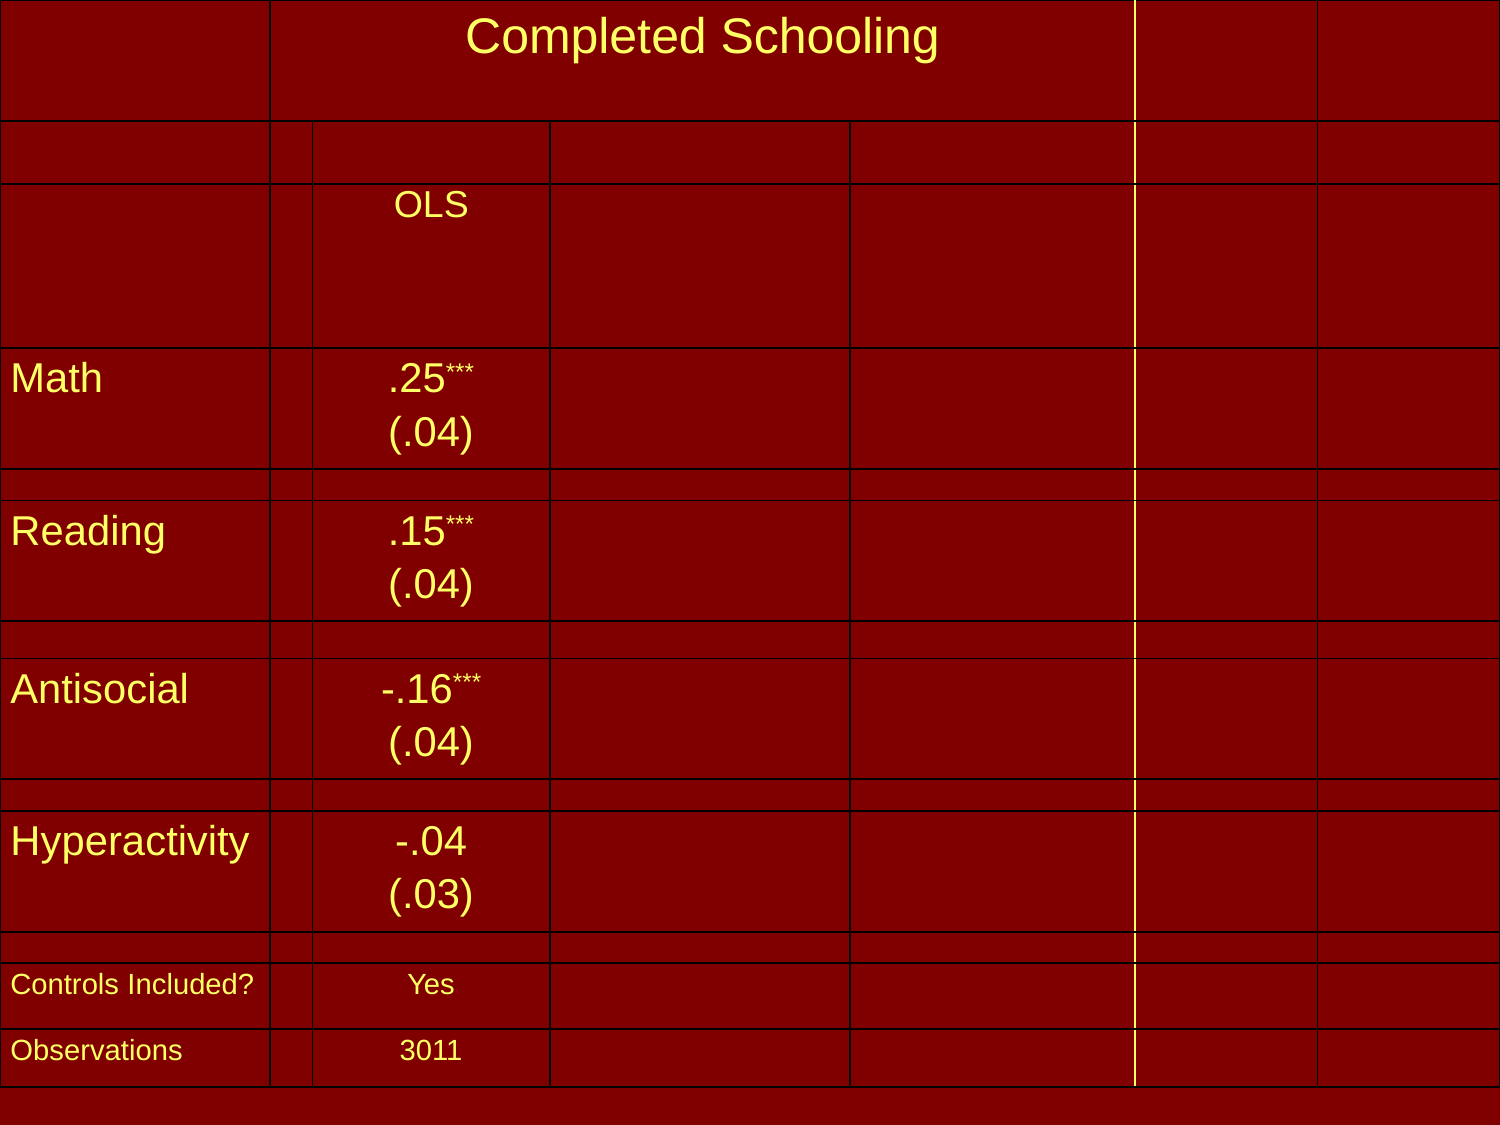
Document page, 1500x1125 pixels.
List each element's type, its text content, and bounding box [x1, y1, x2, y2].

table_cell [1136, 812, 1317, 931]
table_cell [1318, 933, 1499, 962]
table_cell [1, 185, 269, 347]
table_cell [1318, 185, 1499, 347]
table_cell [313, 933, 549, 962]
table_cell [551, 780, 849, 810]
table_cell [313, 780, 549, 810]
table_cell .15*** (.04) [313, 501, 549, 620]
table_cell [1136, 122, 1317, 183]
table_cell [551, 622, 849, 658]
table_cell [851, 933, 1134, 962]
table_cell [551, 501, 849, 620]
table_cell Math [1, 349, 269, 468]
table_cell [271, 470, 312, 500]
table_cell .25*** (.04) [313, 349, 549, 468]
table_cell [1318, 470, 1499, 500]
table_cell [851, 812, 1134, 931]
table_cell Antisocial [1, 659, 269, 778]
table_cell [271, 1030, 312, 1086]
table_cell [1136, 470, 1317, 500]
table_cell [313, 470, 549, 500]
table_cell [313, 122, 549, 183]
table_cell [271, 122, 312, 183]
table_cell [1136, 933, 1317, 962]
table_cell [851, 659, 1134, 778]
table_cell [551, 349, 849, 468]
table_cell [1136, 501, 1317, 620]
table_cell [1, 622, 269, 658]
table_cell [1136, 185, 1317, 347]
table_cell [1136, 780, 1317, 810]
table_cell [551, 122, 849, 183]
table_cell [1, 470, 269, 500]
table_cell [851, 185, 1134, 347]
table_header [1136, 1, 1317, 120]
table_cell [1, 780, 269, 810]
table_cell -.16*** (.04) [313, 659, 549, 778]
table_cell [551, 933, 849, 962]
table_cell [271, 349, 312, 468]
table_cell Hyperactivity [1, 812, 269, 931]
table_cell [271, 933, 312, 962]
table_cell Observations [1, 1030, 269, 1086]
table_cell [851, 780, 1134, 810]
table_cell [1136, 349, 1317, 468]
table_cell [851, 1030, 1134, 1086]
table_cell [551, 812, 849, 931]
table_header [1318, 1, 1499, 120]
table_cell [1, 122, 269, 183]
table_cell Yes [313, 964, 549, 1028]
table_cell [313, 622, 549, 658]
table_cell [851, 501, 1134, 620]
table_cell [1318, 964, 1499, 1028]
table_cell [851, 470, 1134, 500]
table_cell [271, 780, 312, 810]
table_cell [1318, 501, 1499, 620]
table_cell [1318, 1030, 1499, 1086]
table_cell [1136, 964, 1317, 1028]
table_cell [851, 122, 1134, 183]
table_cell [271, 501, 312, 620]
table_cell [271, 185, 312, 347]
table_cell [1318, 780, 1499, 810]
table_cell [551, 1030, 849, 1086]
table_cell [551, 659, 849, 778]
table_cell [551, 964, 849, 1028]
table_cell 3011 [313, 1030, 549, 1086]
table_cell [1, 933, 269, 962]
table_cell [1318, 659, 1499, 778]
table_cell [1318, 812, 1499, 931]
table_cell [271, 659, 312, 778]
table_cell [551, 185, 849, 347]
table_cell [1136, 659, 1317, 778]
table_cell [851, 622, 1134, 658]
table_cell [1136, 1030, 1317, 1086]
table_cell -.04 (.03) [313, 812, 549, 931]
table_cell [1318, 349, 1499, 468]
table_cell [851, 349, 1134, 468]
table_header [1, 1, 269, 120]
table_cell OLS [313, 185, 549, 347]
table_cell [271, 622, 312, 658]
table_cell [1318, 122, 1499, 183]
table_cell Reading [1, 501, 269, 620]
table_header Completed Schooling [271, 1, 1134, 120]
table_cell [851, 964, 1134, 1028]
table_cell [1318, 622, 1499, 658]
table_cell [551, 470, 849, 500]
table_cell Controls Included? [1, 964, 269, 1028]
table_cell [1136, 622, 1317, 658]
table_cell [271, 964, 312, 1028]
table_cell [271, 812, 312, 931]
